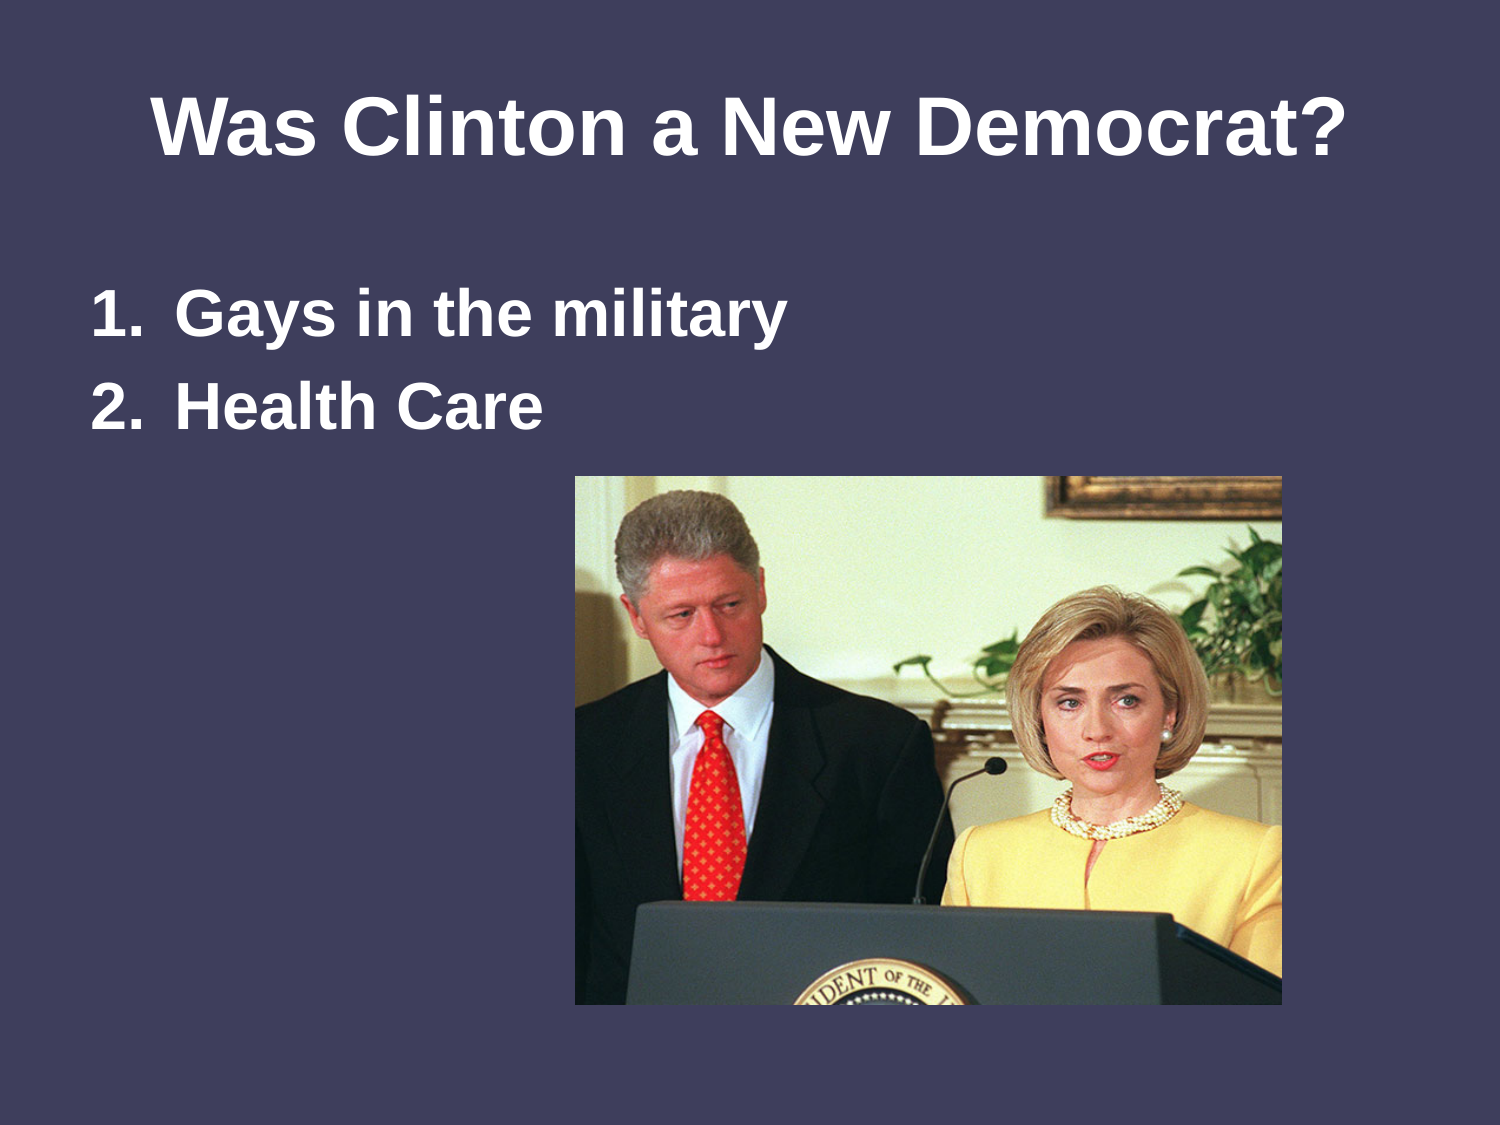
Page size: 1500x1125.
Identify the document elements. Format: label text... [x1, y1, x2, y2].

picture [574, 476, 1282, 1006]
list Gays in the military Health Care [75, 262, 1425, 1050]
title Was Clinton a New Democrat? [75, 45, 1425, 200]
